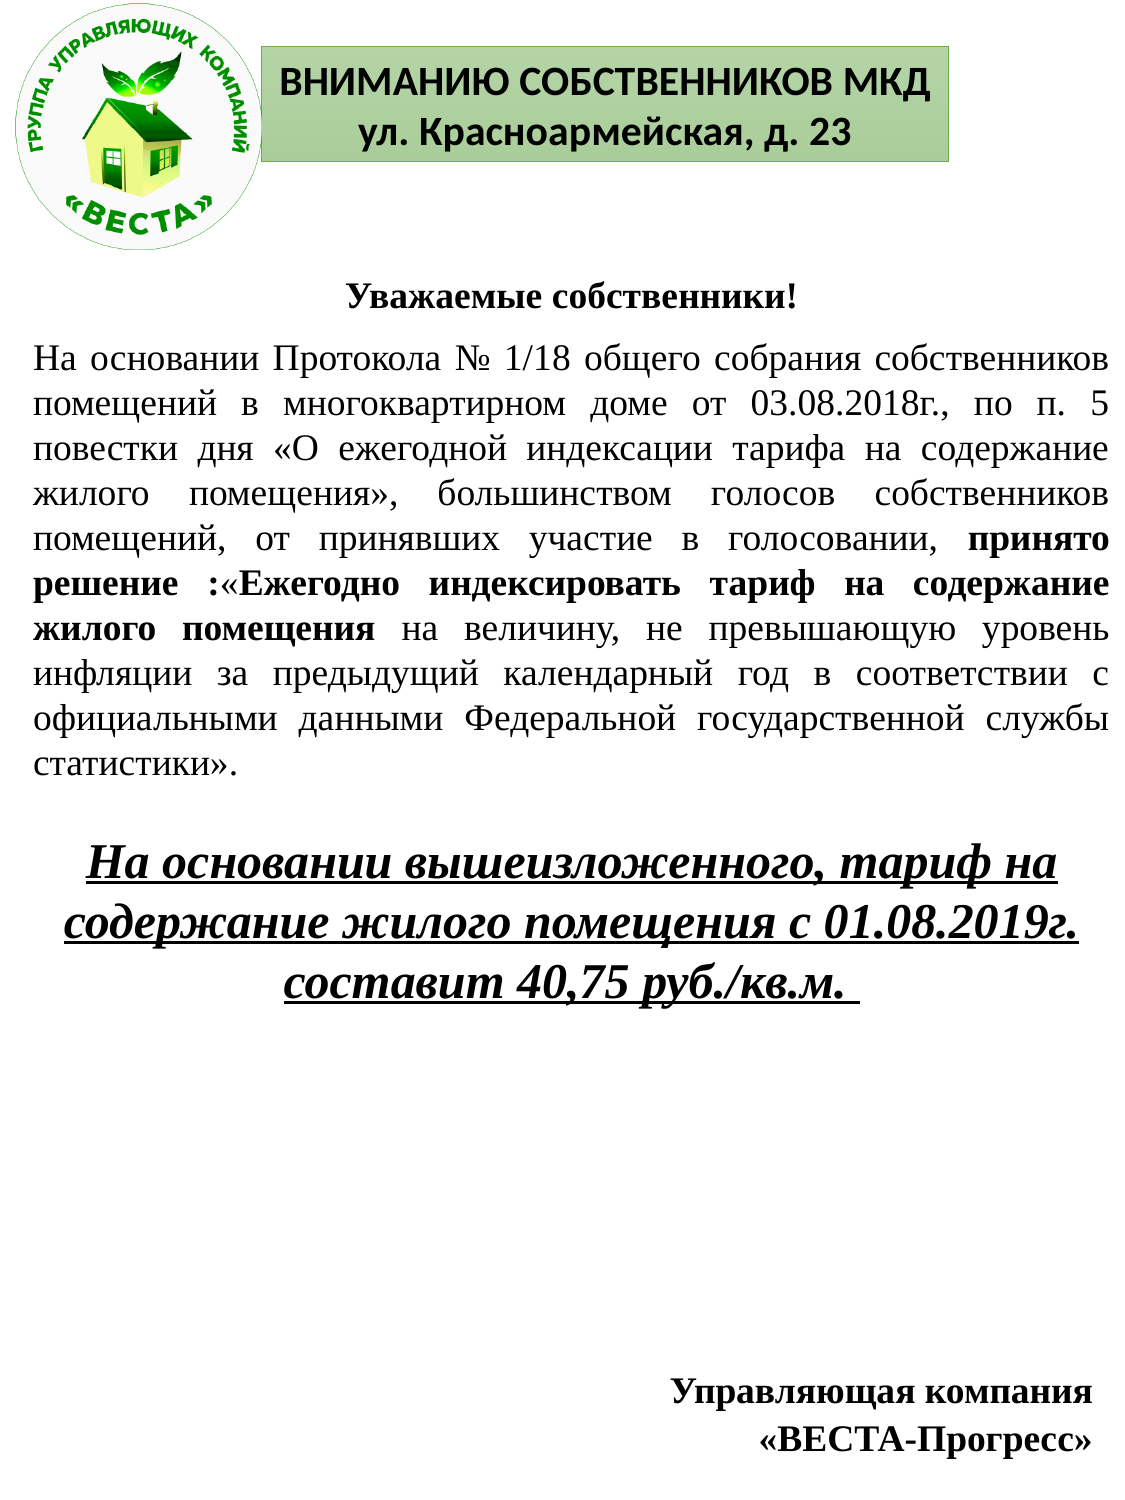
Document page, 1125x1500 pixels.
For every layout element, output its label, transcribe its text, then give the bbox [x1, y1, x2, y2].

text_box ВНИМАНИЮ СОБСТВЕННИКОВ МКД ул. Красноармейская, д. 23 [262, 46, 949, 162]
text_box Уважаемые собственники! На основании Протокола № 1/18 общего собрания собственников помещений в многоквартирном доме от 03.08.2018г., по п. 5 повестки дня «О ежегодной индексации тарифа на содержание жилого помещения», большинством голосов собственников помещений, от принявших участие в голосовании, принято решение :«Ежегодно индексировать тариф на содержание жилого помещения на величину, не превышающую уровень инфляции за предыдущий календарный год в соответствии с официальными данными Федеральной государственной службы статистики». На основании вышеизложенного, тариф на содержание жилого помещения с 01.08.2019г. составит 40,75 руб./кв.м. [18, 199, 1125, 1241]
text_box Управляющая компания «ВЕСТА-Прогресс» [545, 1355, 1108, 1467]
picture [15, 3, 262, 250]
